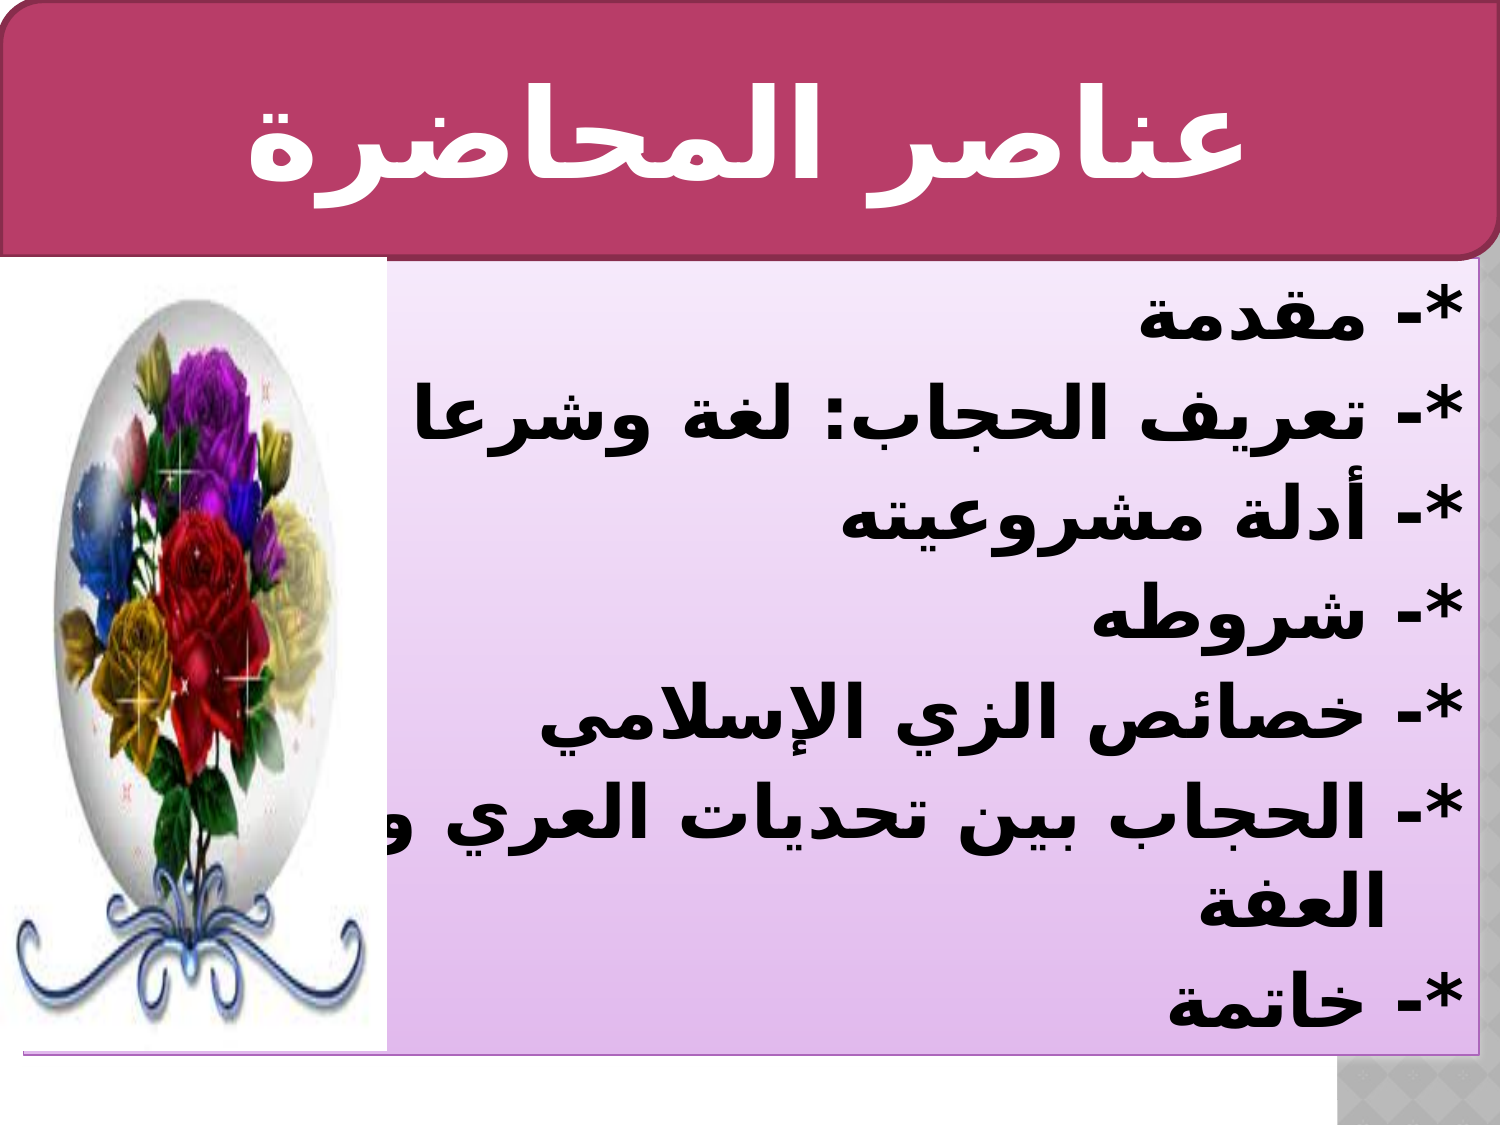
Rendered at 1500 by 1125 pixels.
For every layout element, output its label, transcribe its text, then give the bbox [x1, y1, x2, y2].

text_box عناصر المحاضرة [0, 0, 1500, 262]
picture [0, 257, 388, 1052]
list *- مقدمة *- تعريف الحجاب: لغة وشرعا *- أدلة مشروعيته *- شروطه *- خصائص الزي الإسلامي *- الحجاب بين تحديات العري ومقاصد العفة *- خاتمة [391, 257, 1480, 1056]
